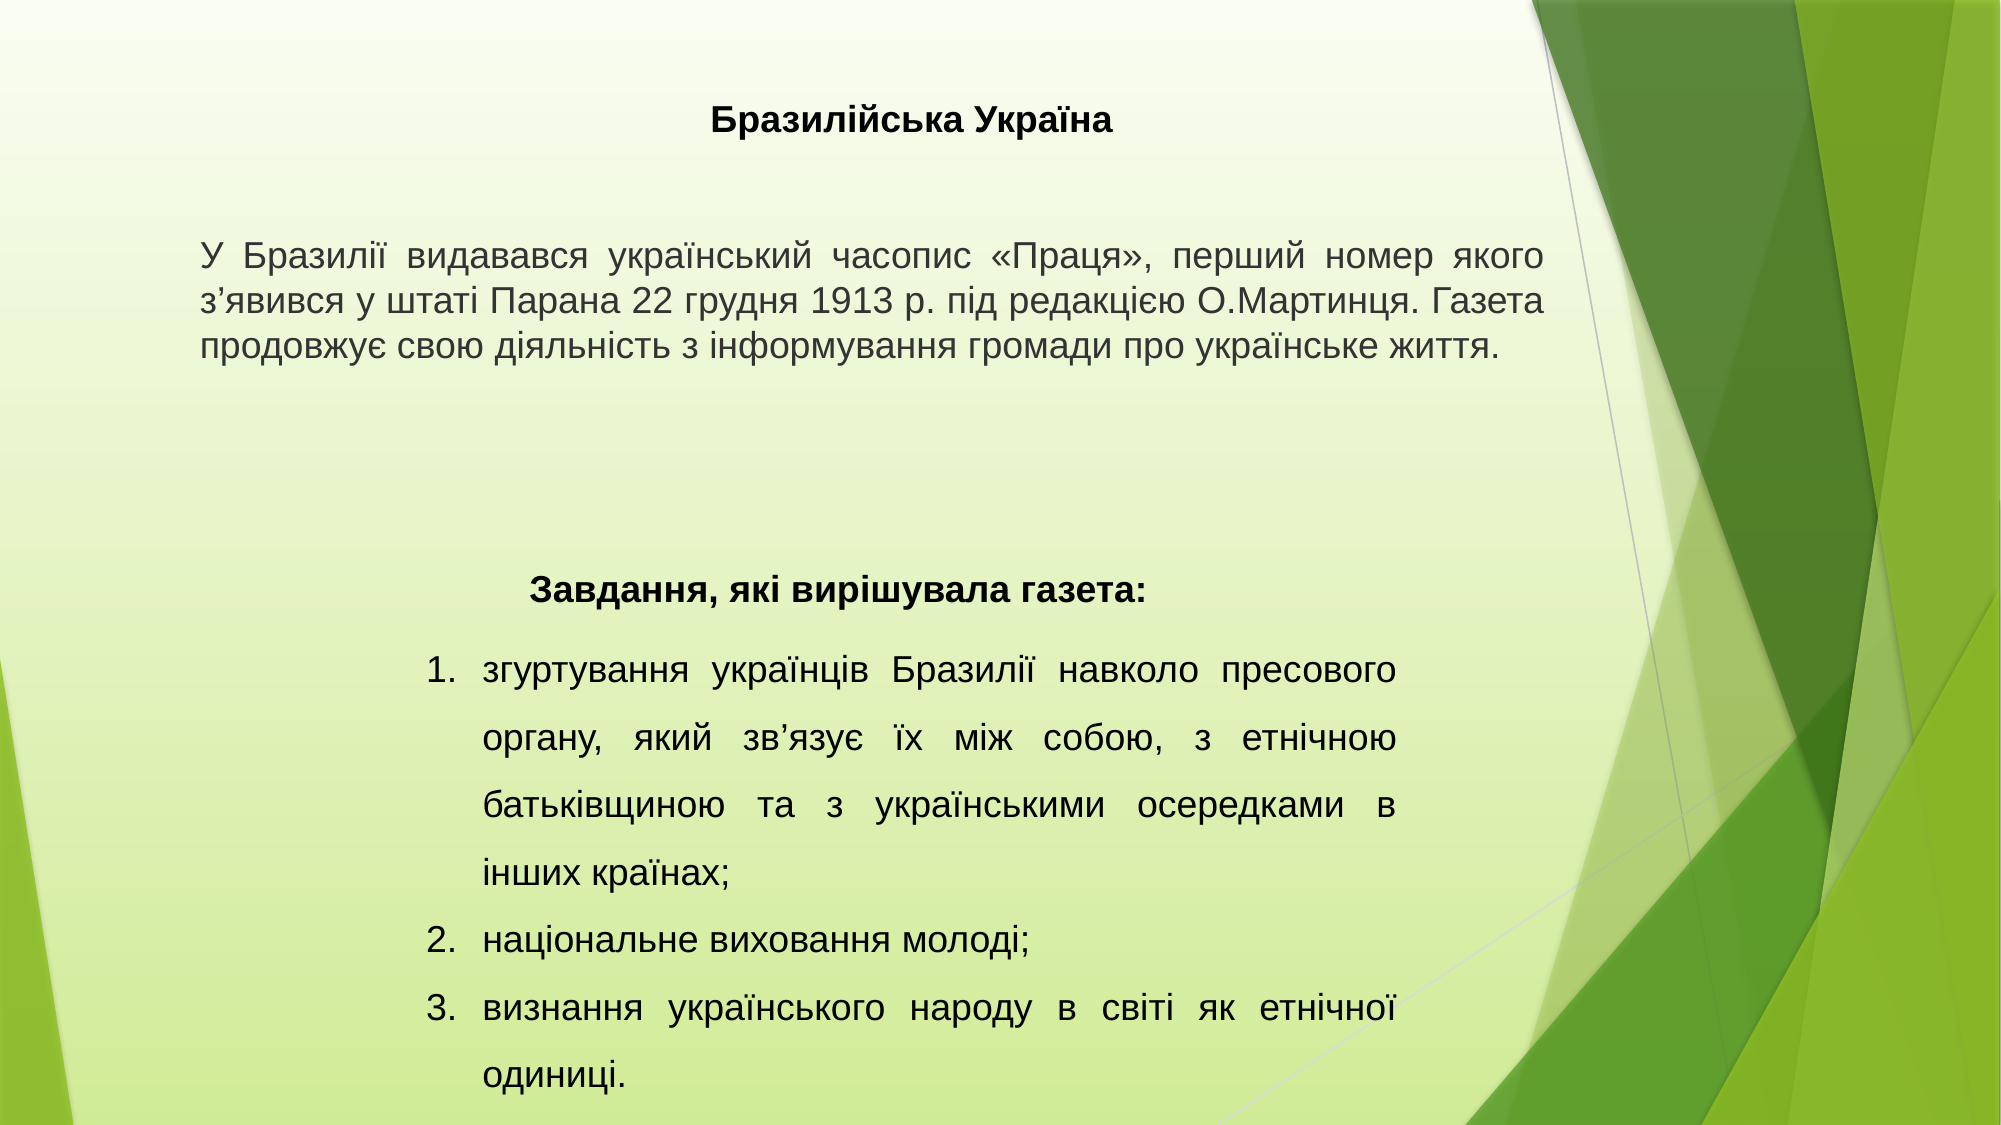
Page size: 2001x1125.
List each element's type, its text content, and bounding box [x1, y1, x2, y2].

text_box У Бразилії видавався український часопис «Праця», перший номер якого з’явився у штаті Парана 22 грудня 1913 р. під редакцією О.Мартинця. Газета продовжує свою діяльність з інформування громади про українське життя. [184, 223, 1560, 373]
text_box Бразилійська Україна [309, 87, 1514, 147]
text_box Завдання, які вирішувала газета: згуртування українців Бразилії навколо пресового органу, який зв’язує їх між собою, з етнічною батьківщиною та з українськими осередками в інших країнах; національне виховання молоді; визнання українського народу в світі як етнічної одиниці. [411, 535, 1413, 1103]
